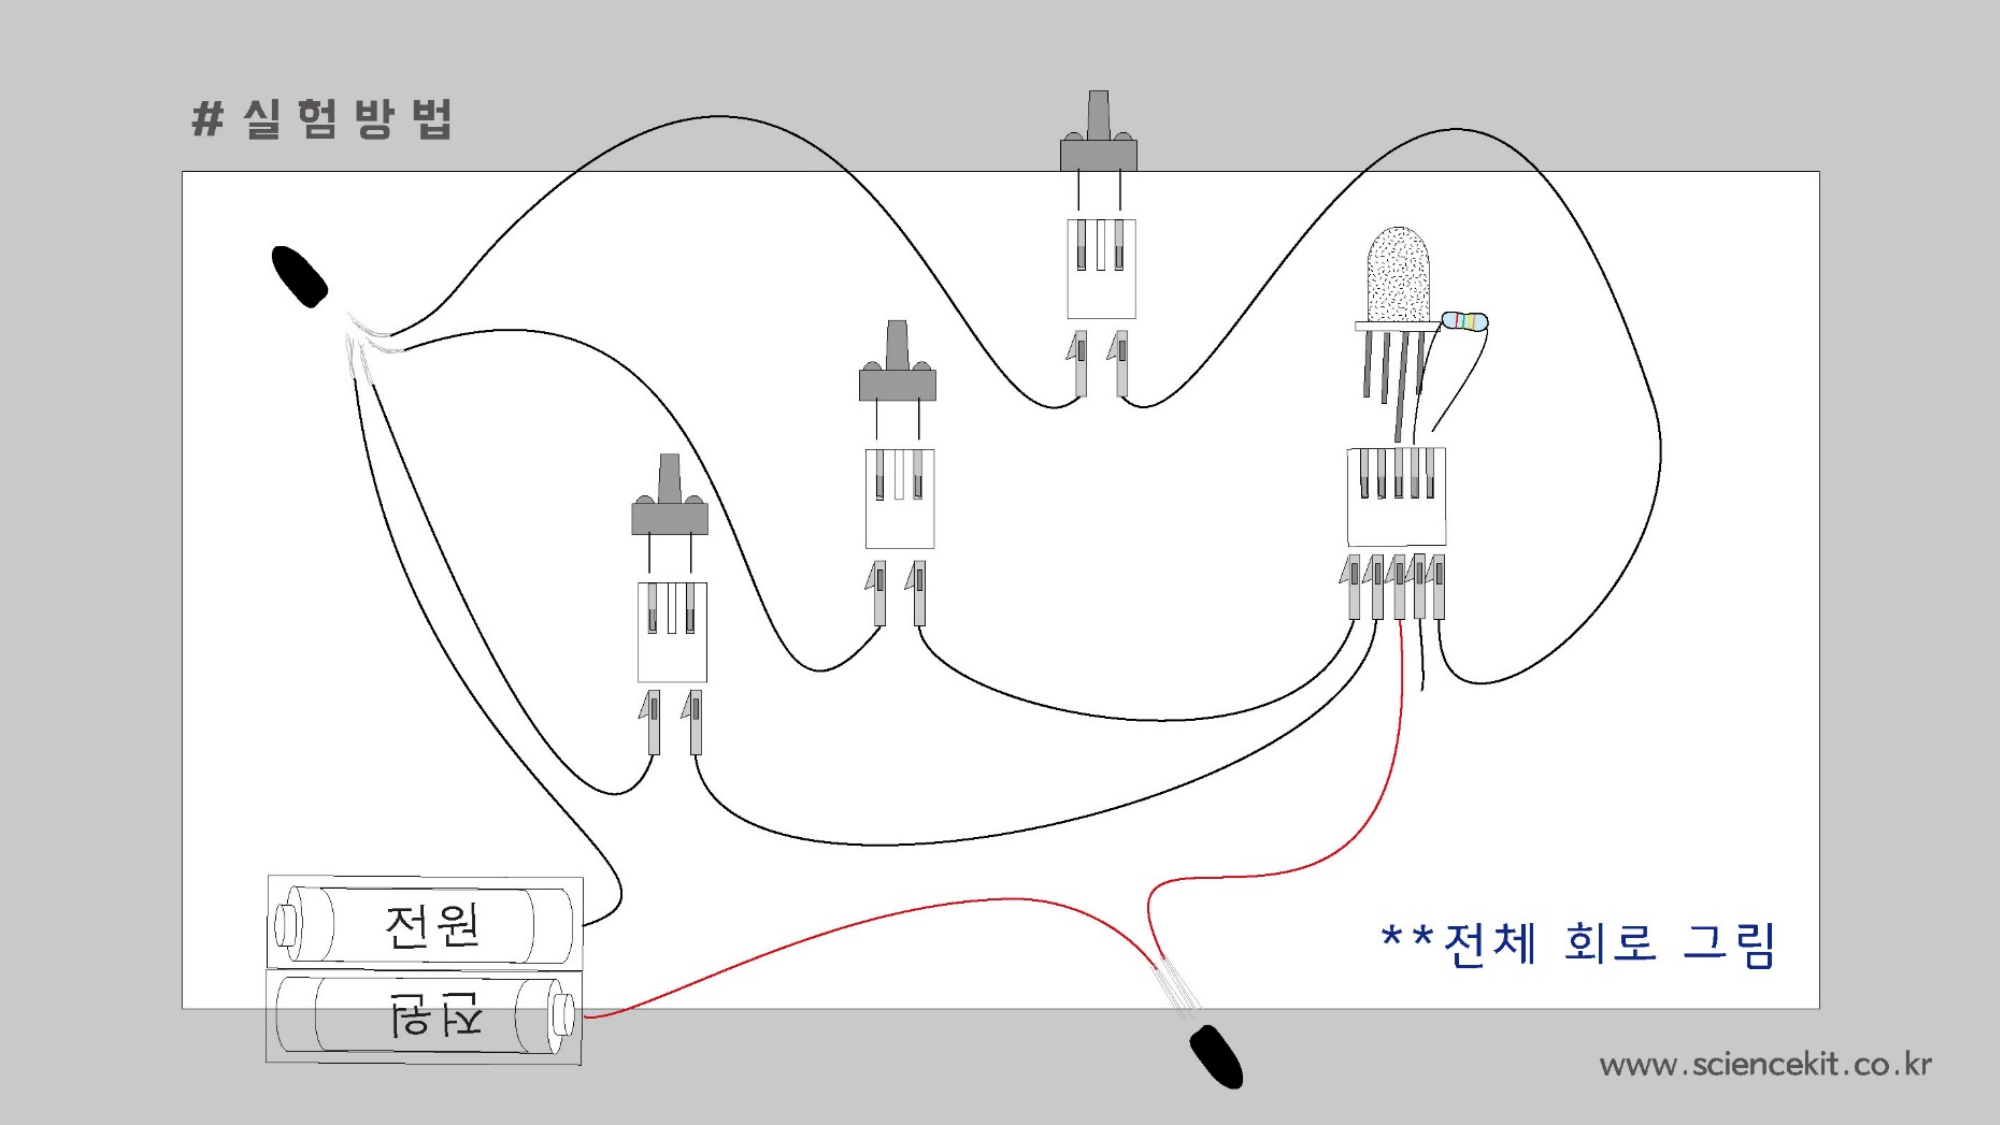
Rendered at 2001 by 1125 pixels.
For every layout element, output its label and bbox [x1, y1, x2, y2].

list [0, 0, 2000, 1125]
